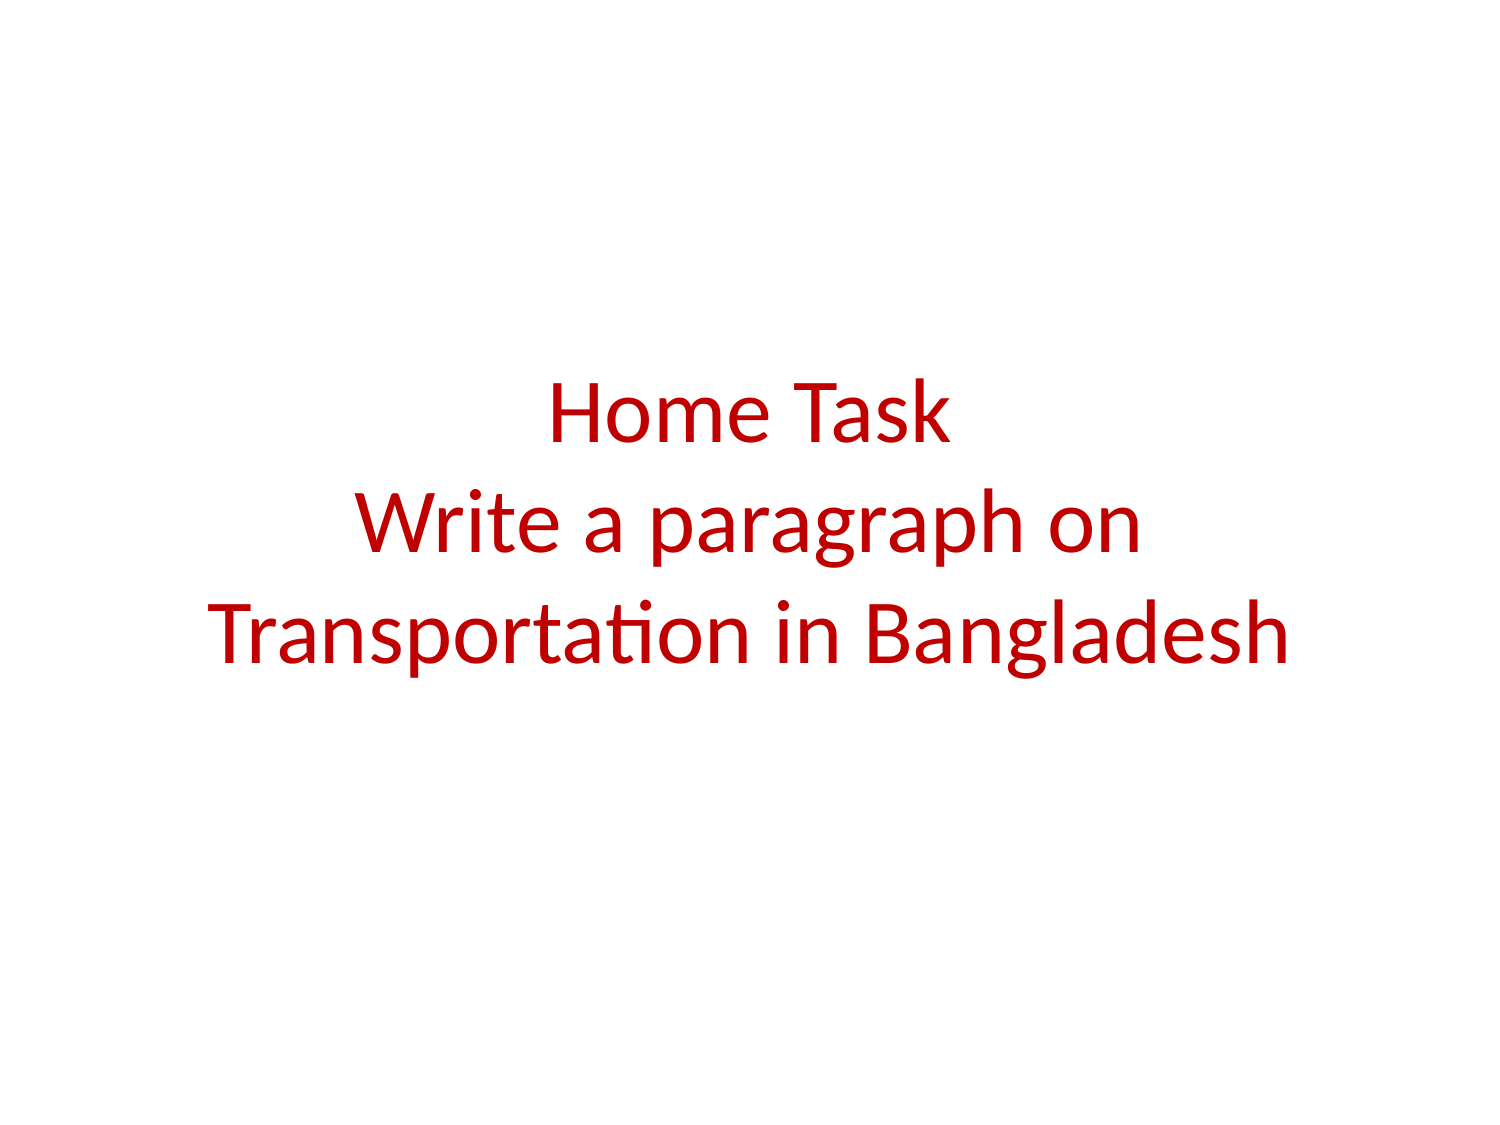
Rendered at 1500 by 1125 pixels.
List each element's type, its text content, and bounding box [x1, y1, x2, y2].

title Home Task Write a paragraph on Transportation in Bangladesh [75, 45, 1425, 988]
